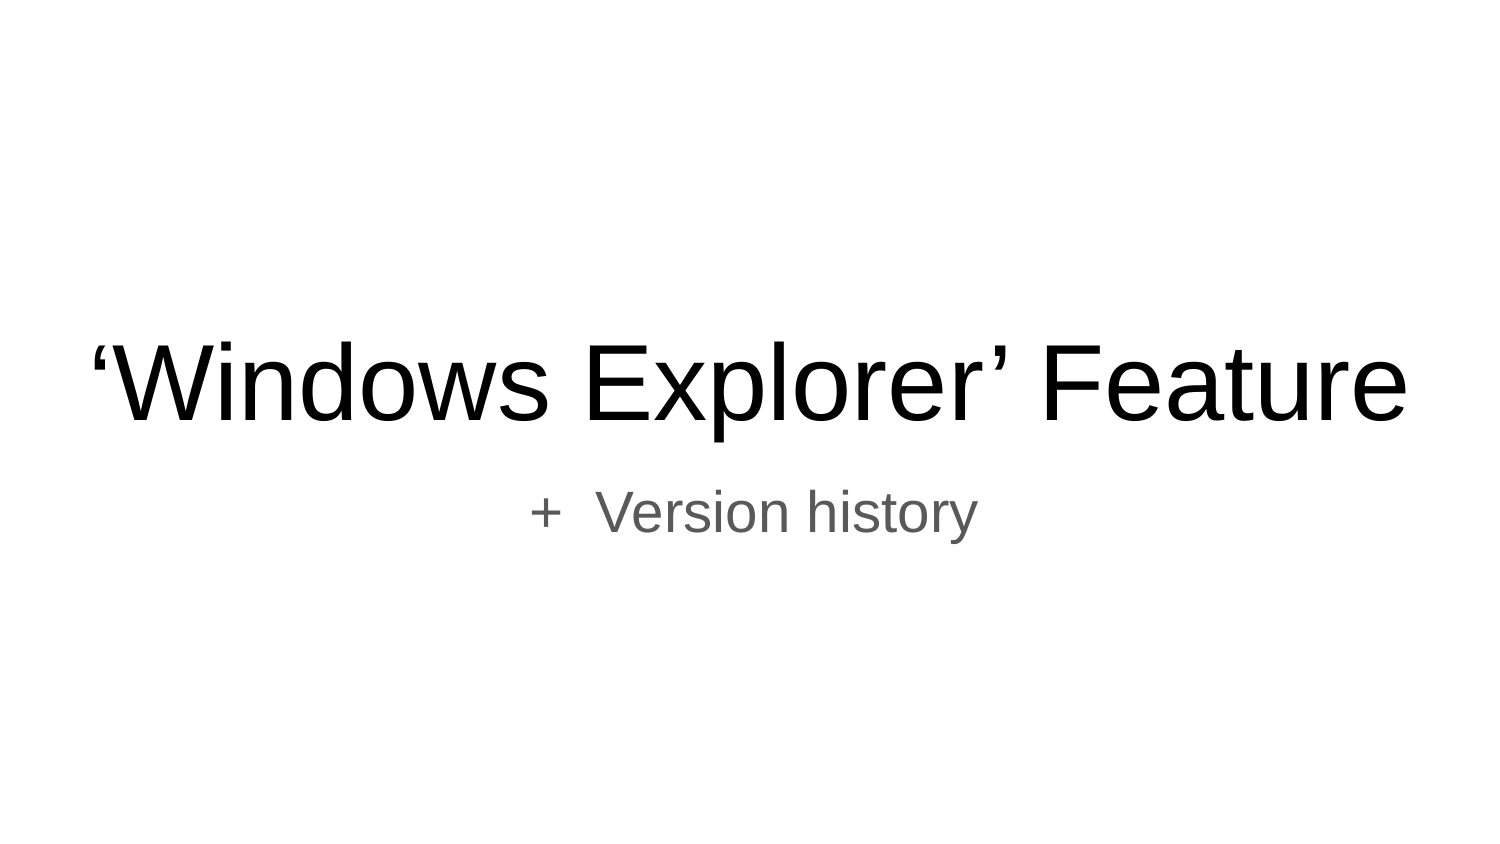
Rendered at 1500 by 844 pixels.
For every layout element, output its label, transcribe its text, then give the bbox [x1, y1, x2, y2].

title ‘Windows Explorer’ Feature [51, 122, 1449, 459]
subtitle Version history [51, 464, 1449, 595]
